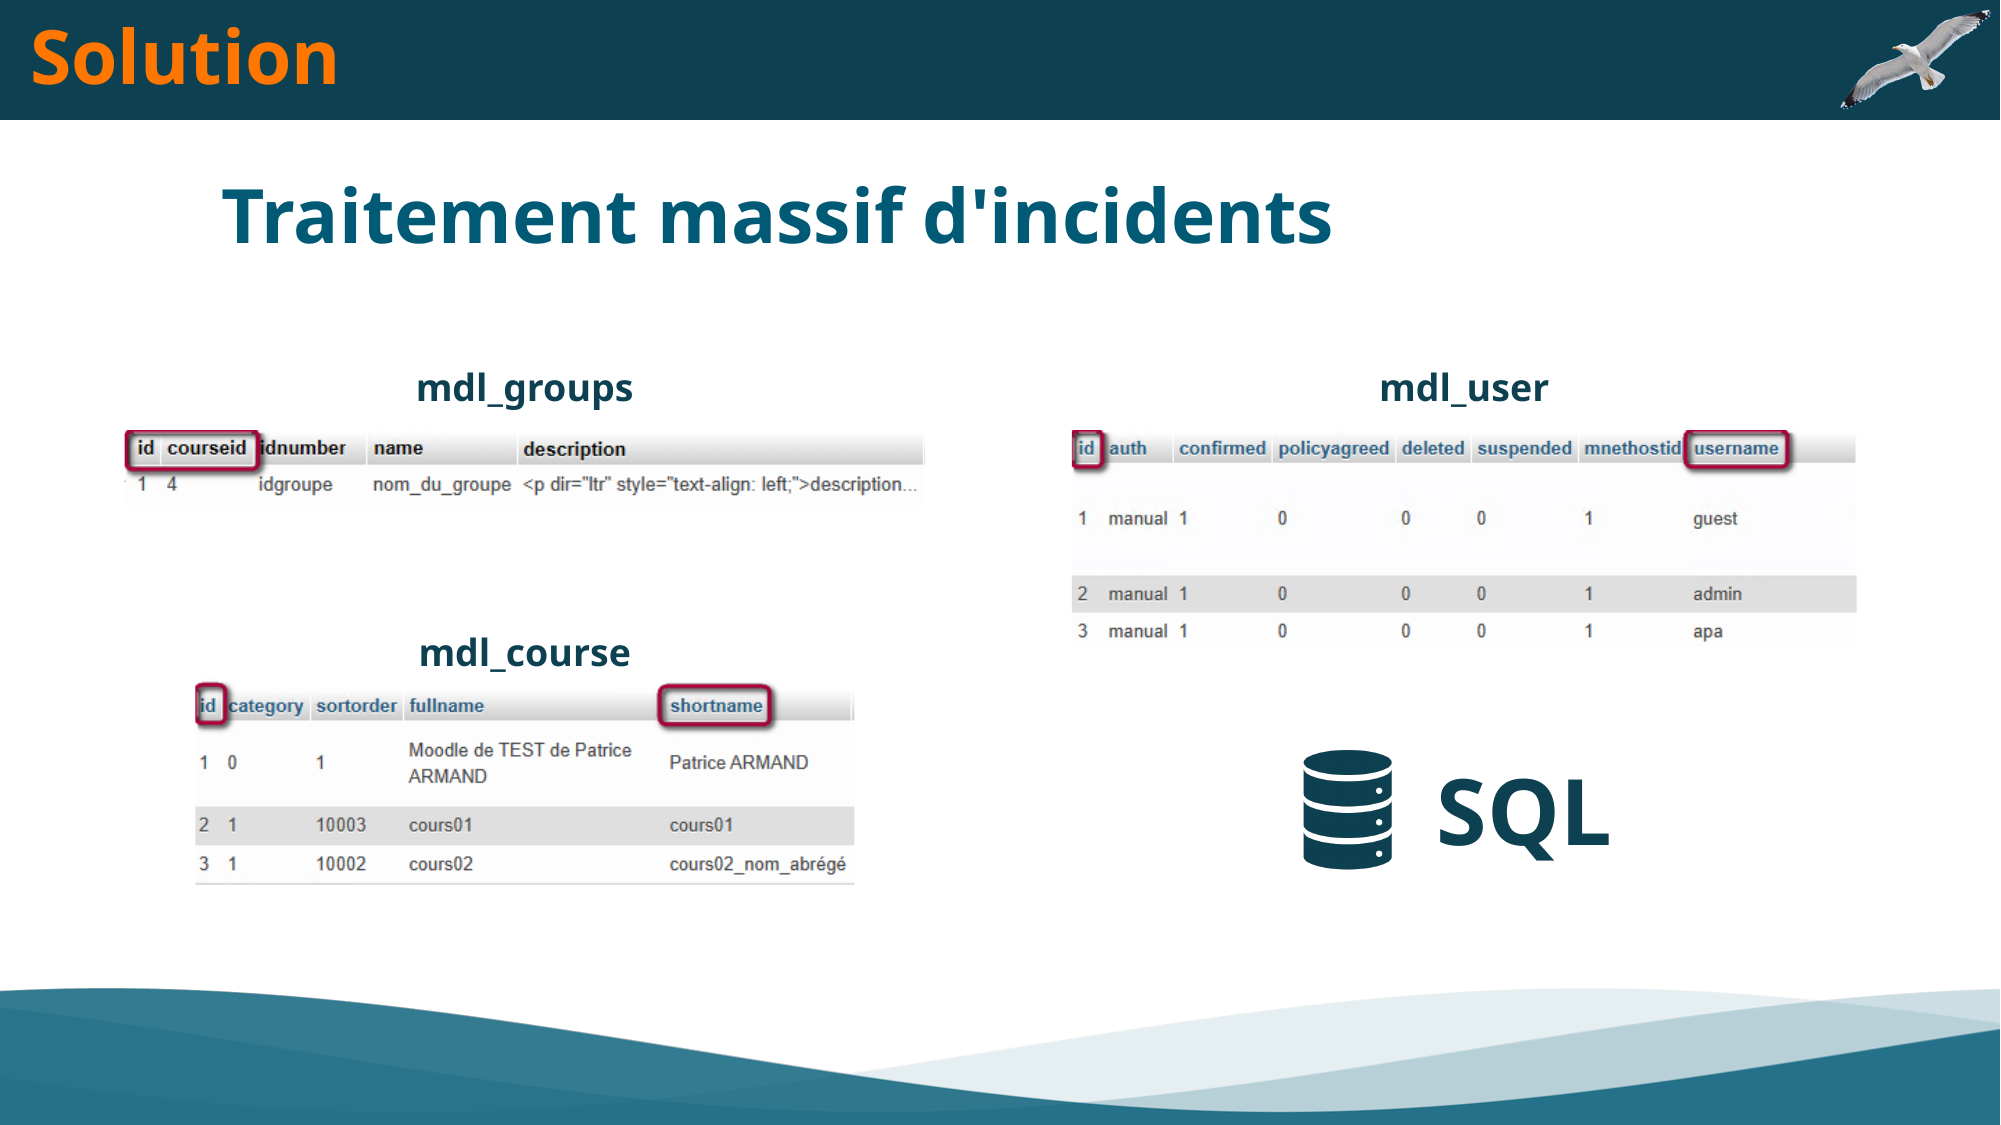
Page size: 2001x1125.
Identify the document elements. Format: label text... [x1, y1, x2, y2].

picture [0, 974, 2000, 1125]
picture [195, 679, 855, 885]
text_box Solution [15, 12, 606, 109]
text_box mdl_user [1309, 356, 1619, 417]
text_box Traitement massif d'incidents [206, 171, 1763, 297]
picture [1071, 430, 1857, 647]
picture [1820, 0, 2000, 120]
text_box mdl_course [370, 621, 680, 679]
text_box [1272, 734, 1657, 885]
text_box mdl_groups [370, 356, 680, 417]
picture [124, 430, 926, 506]
